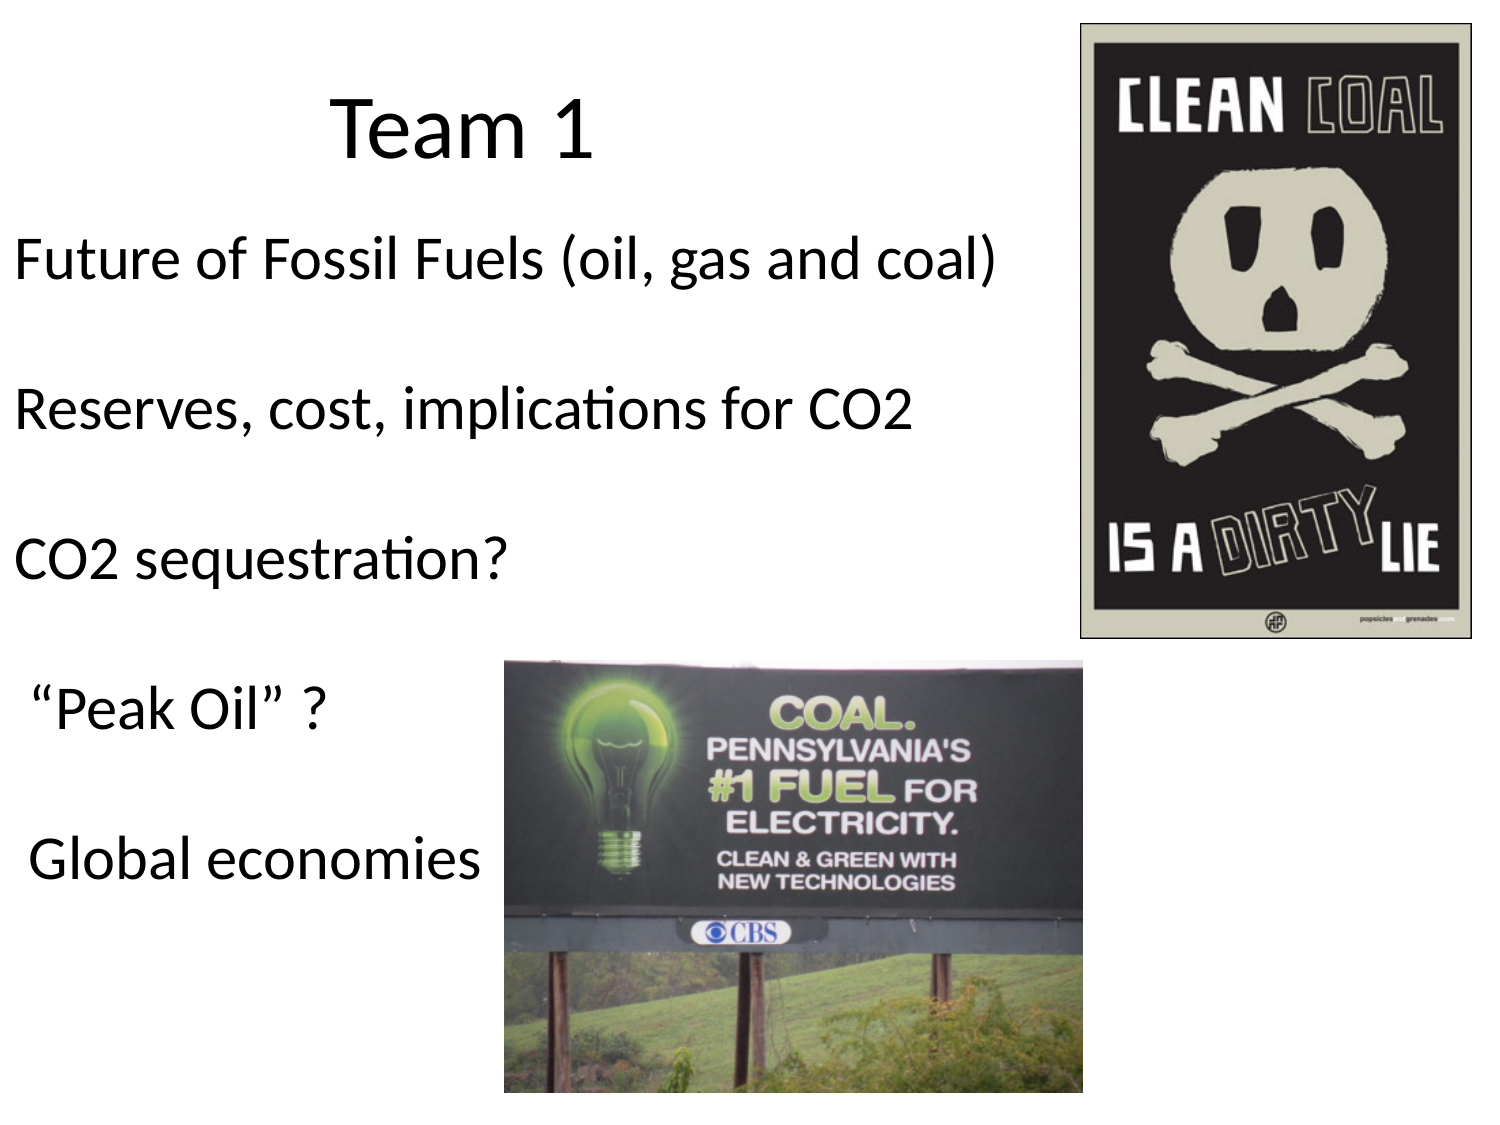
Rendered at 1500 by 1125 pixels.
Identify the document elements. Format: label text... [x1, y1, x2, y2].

picture [1080, 23, 1472, 639]
title Team 1 [0, 27, 1076, 209]
picture [504, 660, 1083, 1094]
text_box Future of Fossil Fuels (oil, gas and coal) Reserves, cost, implications for CO2 CO2 sequestration? “Peak Oil” ? Global economies [0, 209, 1402, 944]
